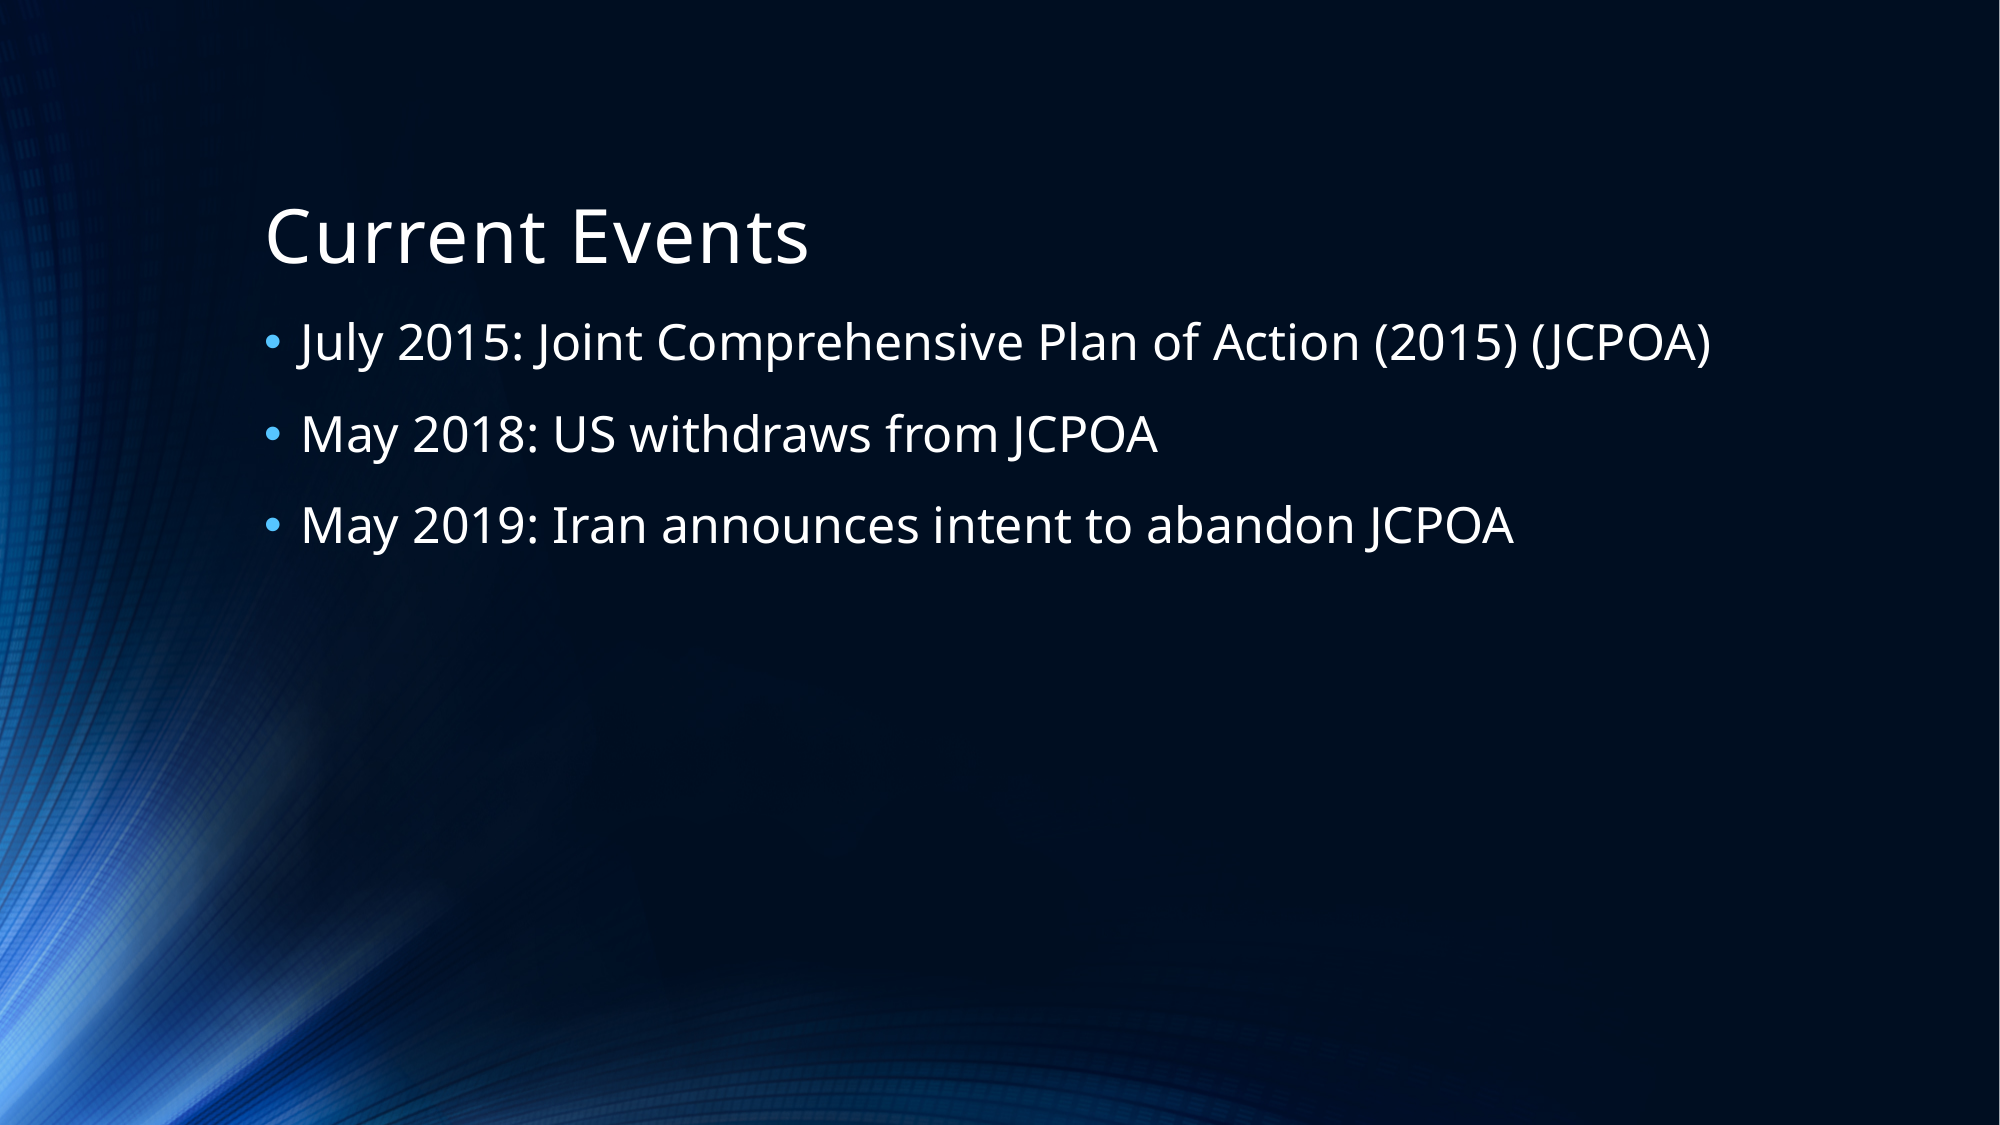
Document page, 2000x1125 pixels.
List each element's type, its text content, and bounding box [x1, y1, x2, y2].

list July 2015: Joint Comprehensive Plan of Action (2015) (JCPOA) May 2018: US withdraws from JCPOA May 2019: Iran announces intent to abandon JCPOA [249, 310, 1946, 988]
title Current Events [249, 62, 1750, 288]
picture [0, 0, 2000, 1125]
